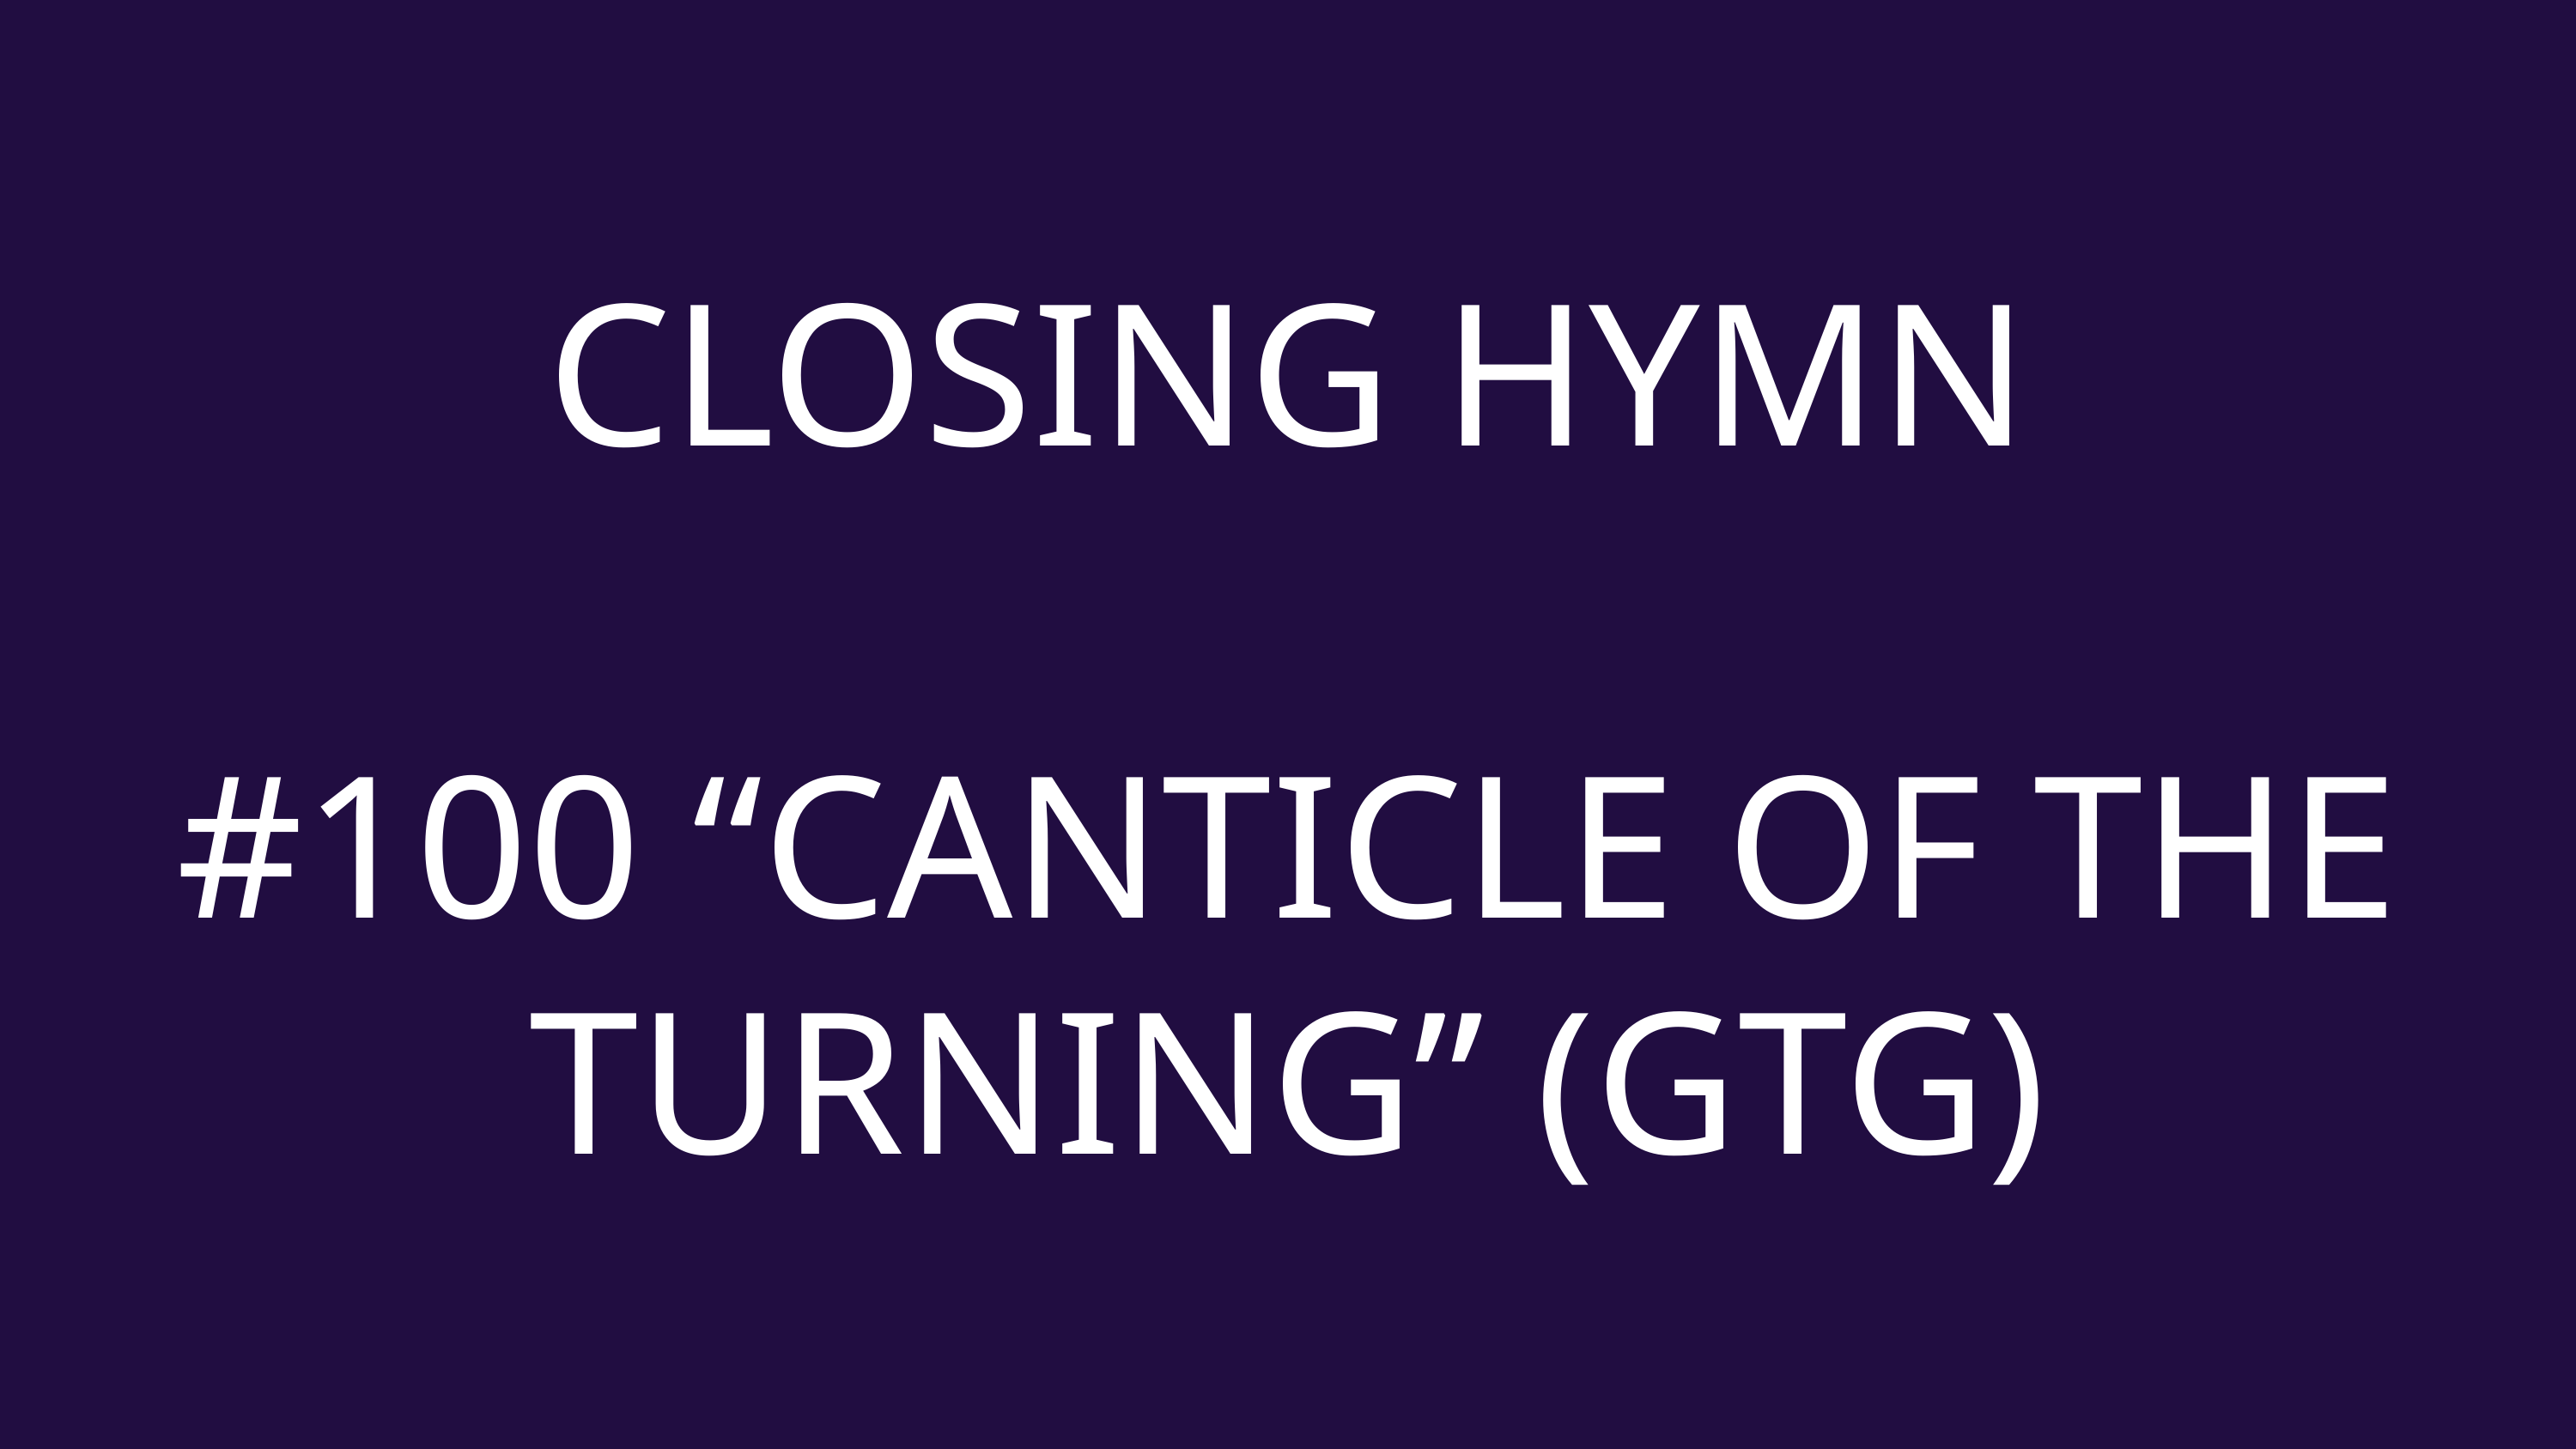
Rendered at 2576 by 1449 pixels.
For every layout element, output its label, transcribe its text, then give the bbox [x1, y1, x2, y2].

text_box CLOSING HYMN #100 “CANTICLE OF THE TURNING” (GTG) [0, 249, 2576, 1194]
